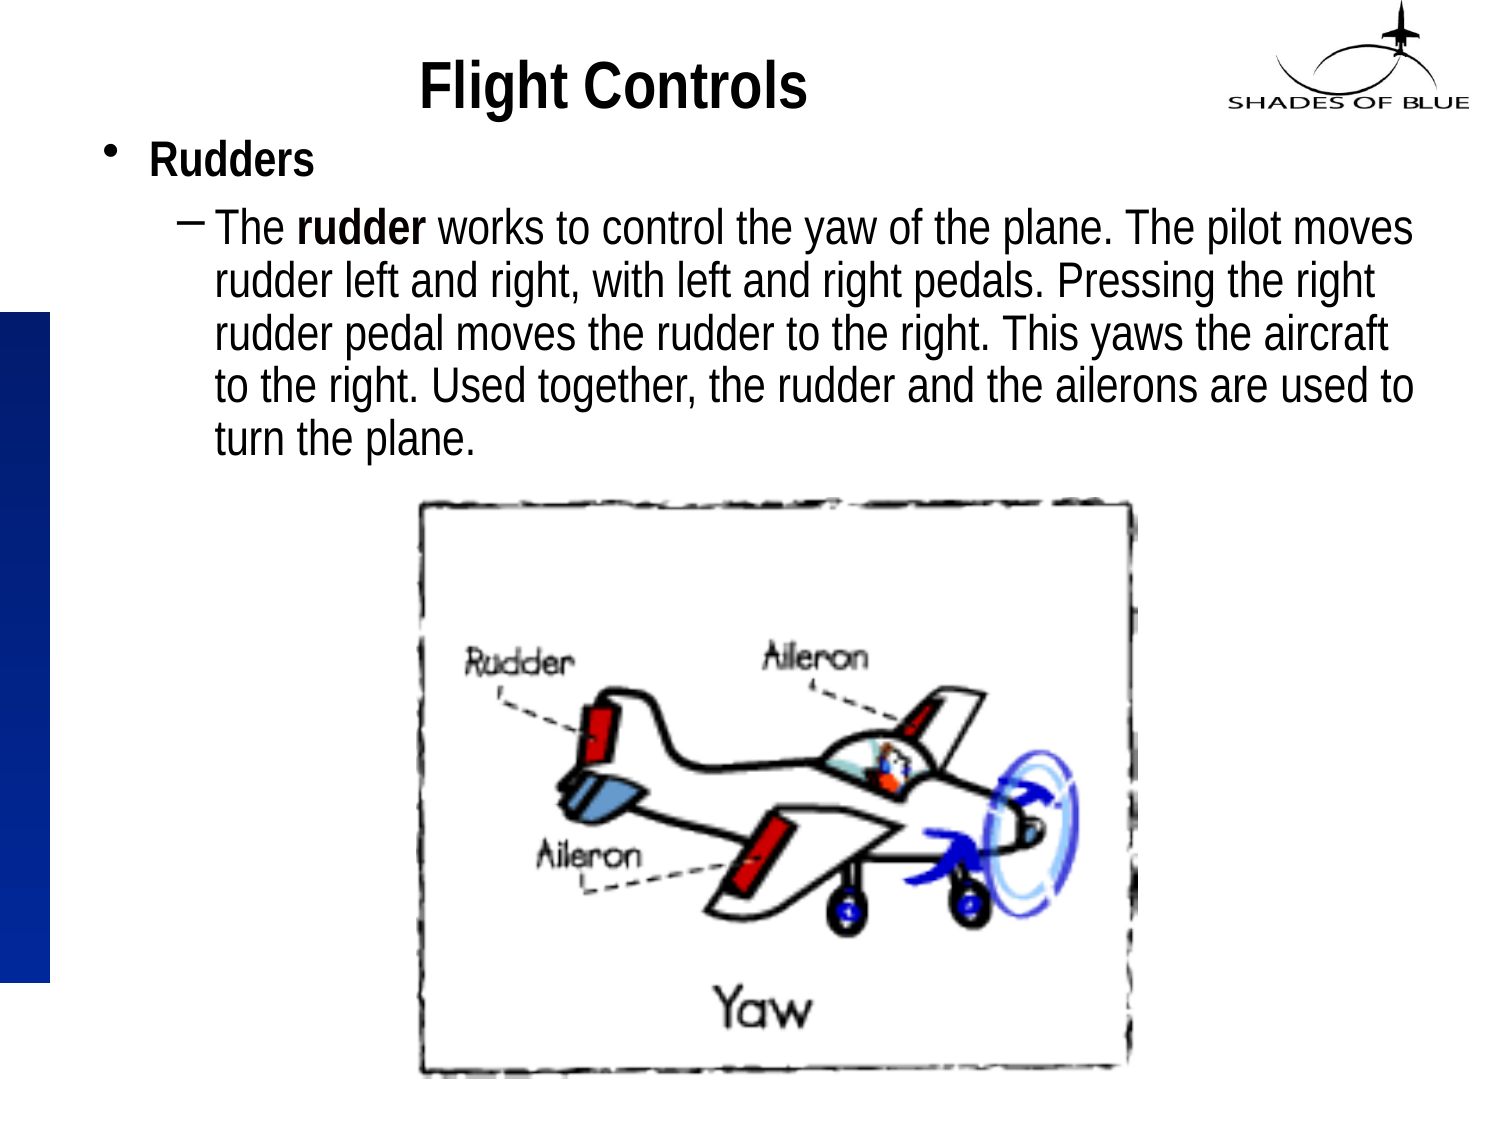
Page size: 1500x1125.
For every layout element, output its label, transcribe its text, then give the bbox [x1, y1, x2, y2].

picture [416, 497, 1138, 1080]
list Rudders The rudder works to control the yaw of the plane. The pilot moves rudder left and right, with left and right pedals. Pressing the right rudder pedal moves the rudder to the right. This yaws the aircraft to the right. Used together, the rudder and the ailerons are used to turn the plane. [87, 127, 1450, 1052]
picture [1228, 0, 1469, 109]
title Flight Controls [164, 28, 1065, 127]
